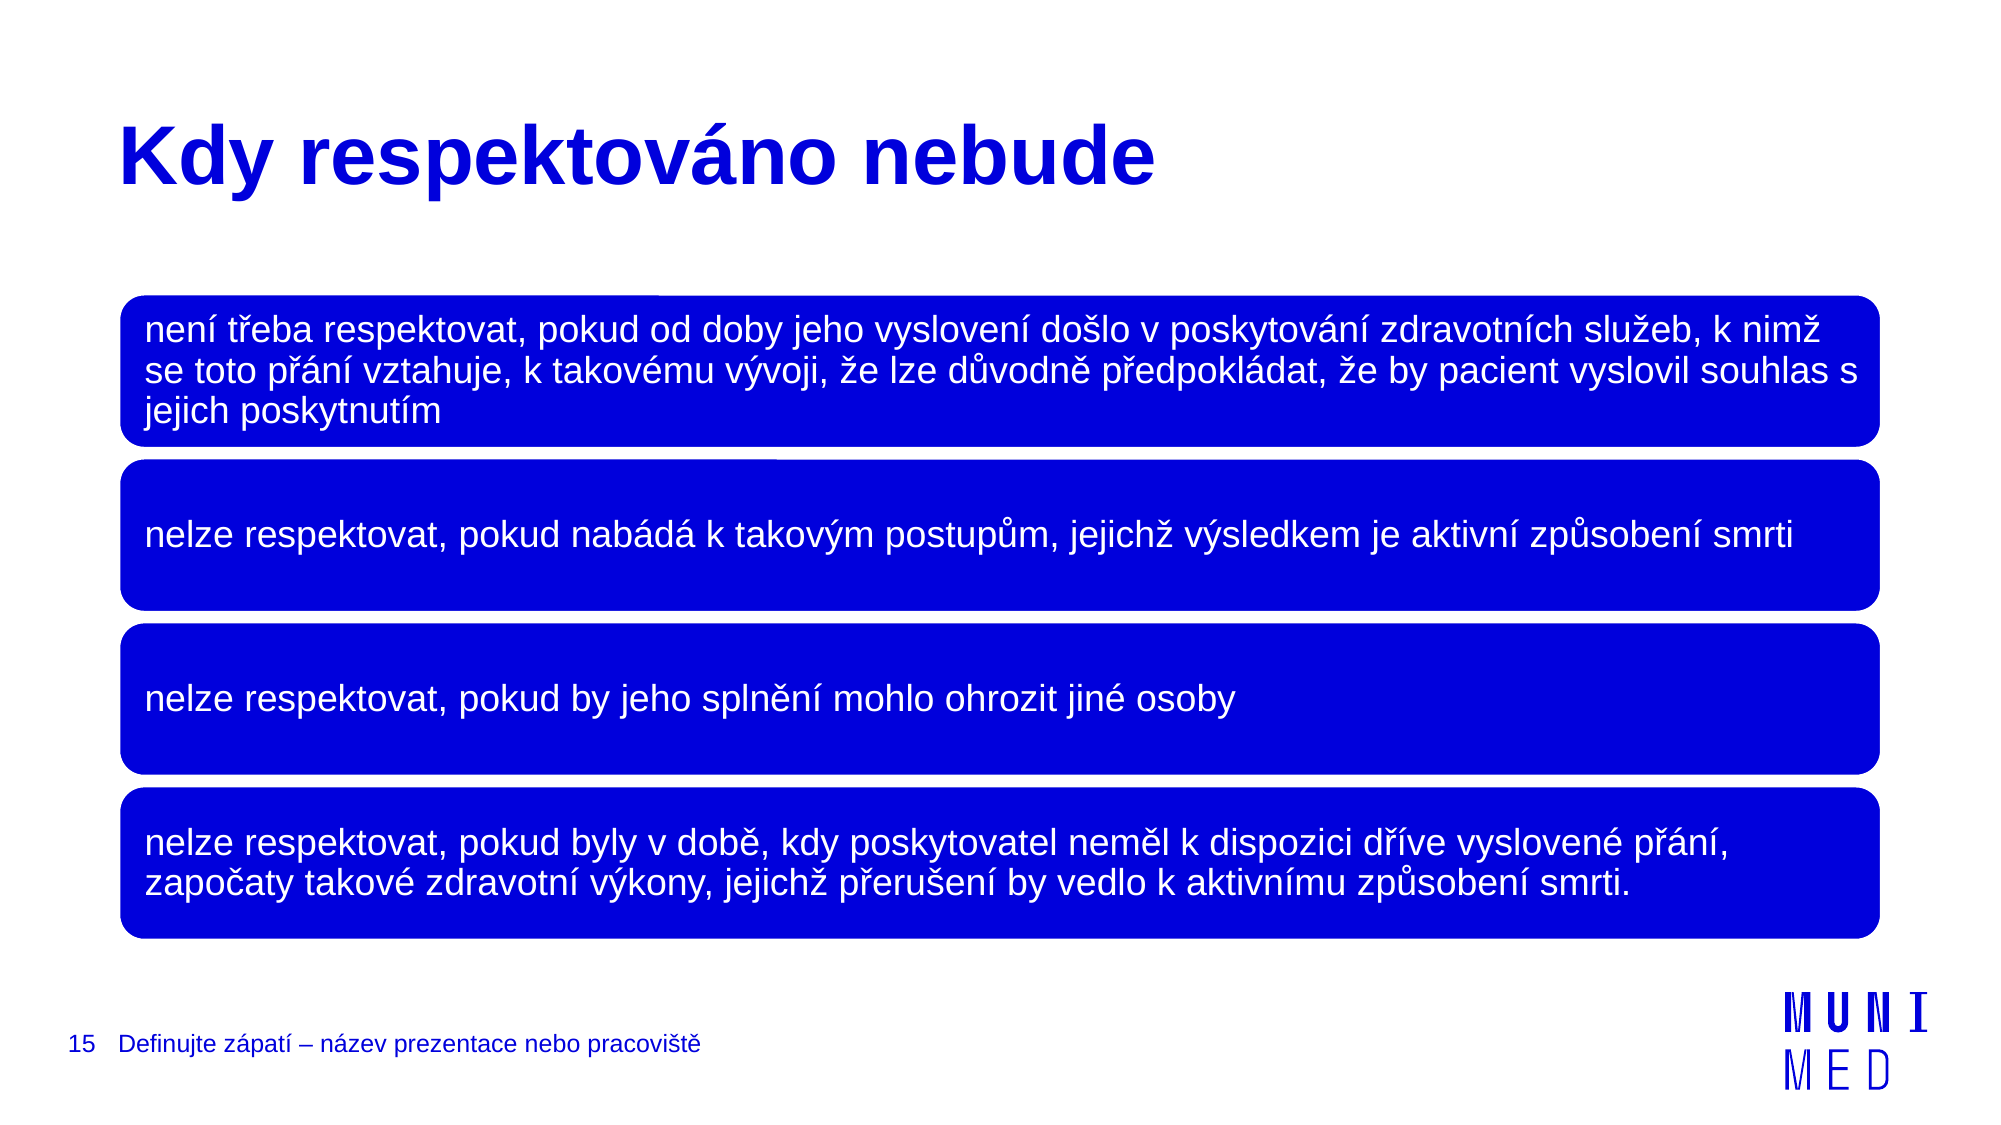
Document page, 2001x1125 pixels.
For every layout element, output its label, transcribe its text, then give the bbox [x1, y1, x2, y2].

slide_number 15 [67, 1021, 110, 1063]
footer Definujte zápatí – název prezentace nebo pracoviště [118, 1021, 1418, 1063]
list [117, 277, 1883, 958]
title Kdy respektováno nebude [118, 118, 1883, 193]
